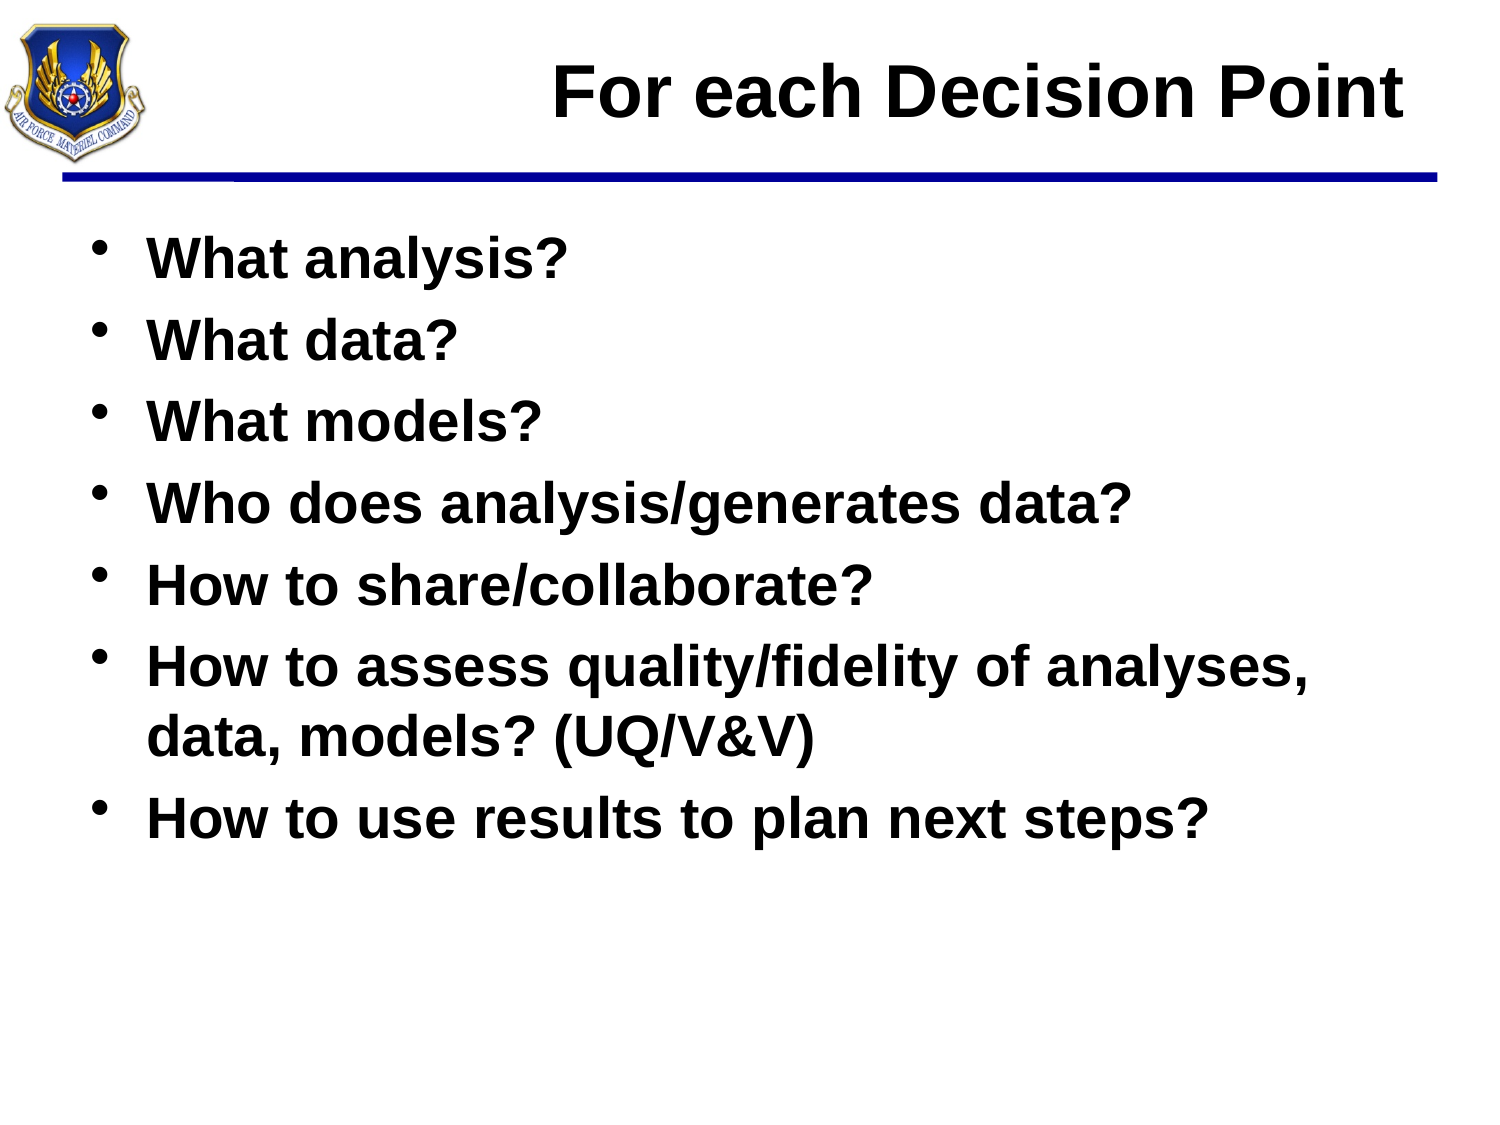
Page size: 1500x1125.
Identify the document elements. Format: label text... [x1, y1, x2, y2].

list What analysis? What data? What models? Who does analysis/generates data? How to share/collaborate? How to assess quality/fidelity of analyses, data, models? (UQ/V&V) How to use results to plan next steps? [74, 212, 1426, 1006]
title For each Decision Point [489, 12, 1421, 163]
picture [0, 18, 149, 168]
